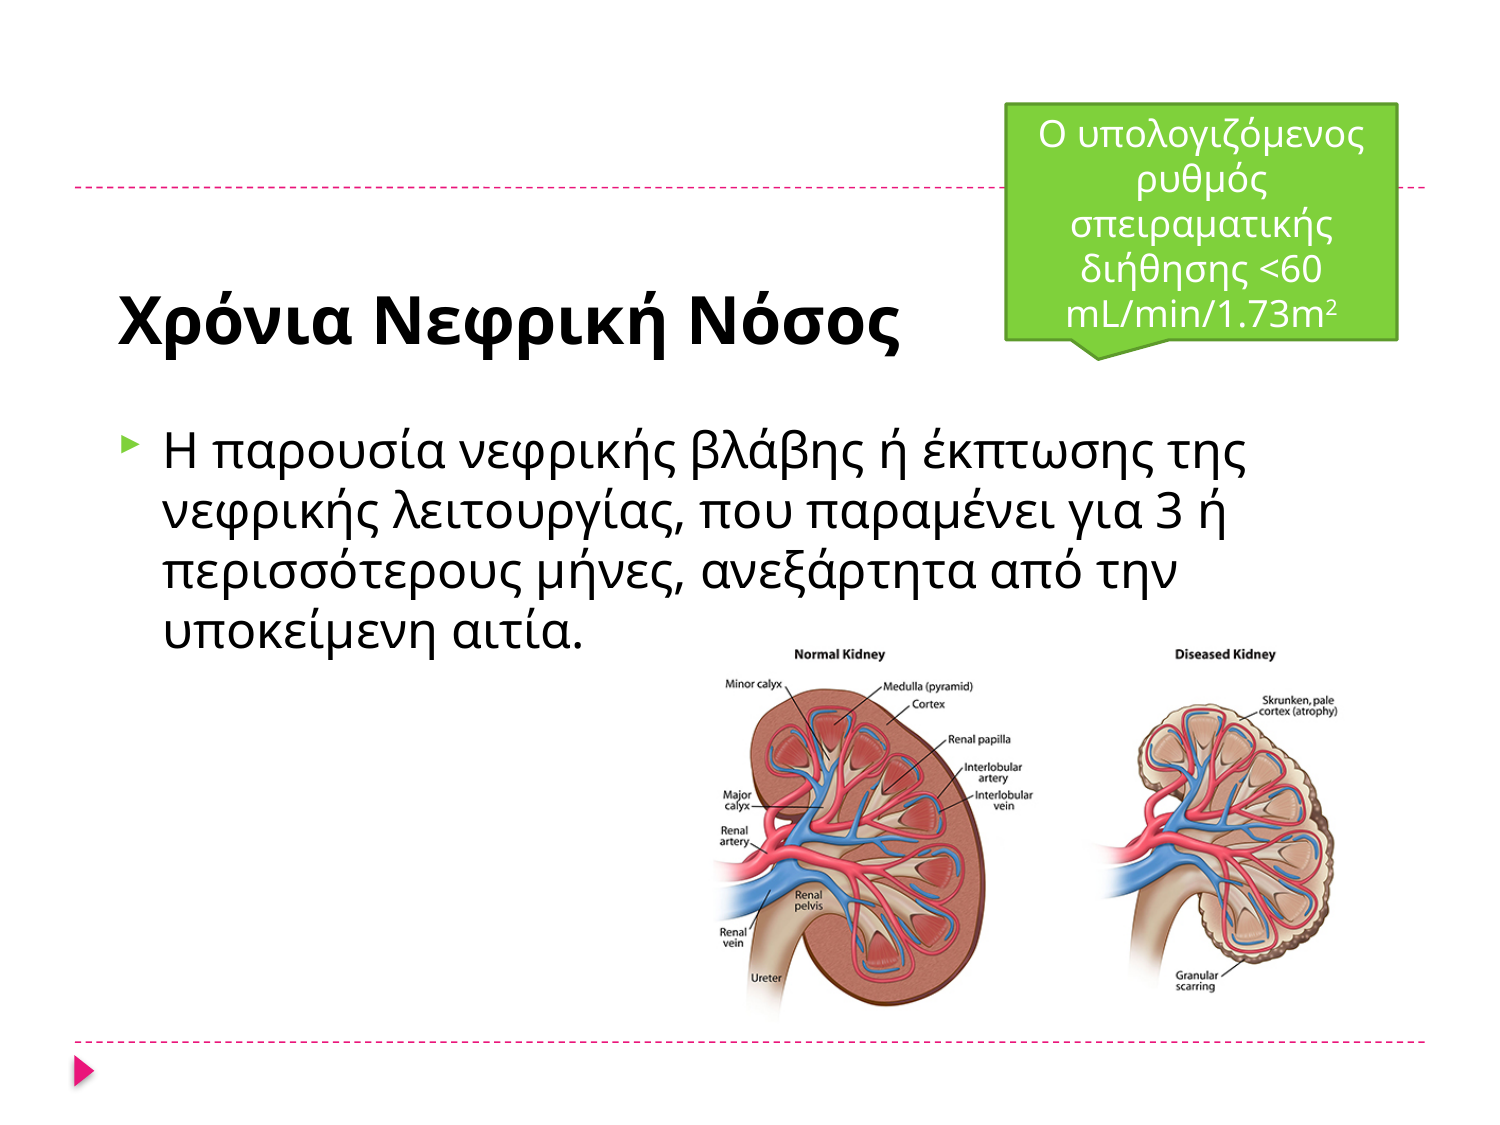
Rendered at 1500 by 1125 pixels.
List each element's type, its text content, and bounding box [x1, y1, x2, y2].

text_box Ο υπολογιζόμενος ρυθμός σπειραματικής διήθησης <60 mL/min/1.73m2 [1004, 102, 1399, 361]
list Η παρουσία νεφρικής βλάβης ή έκπτωσης της νεφρικής λειτουργίας, που παραμένει για 3 ή περισσότερους μήνες, ανεξάρτητα από την υποκείμενη αιτία. [103, 338, 1397, 875]
picture [581, 611, 1500, 1037]
title Χρόνια Nεφρική Nόσος [103, 202, 1004, 338]
